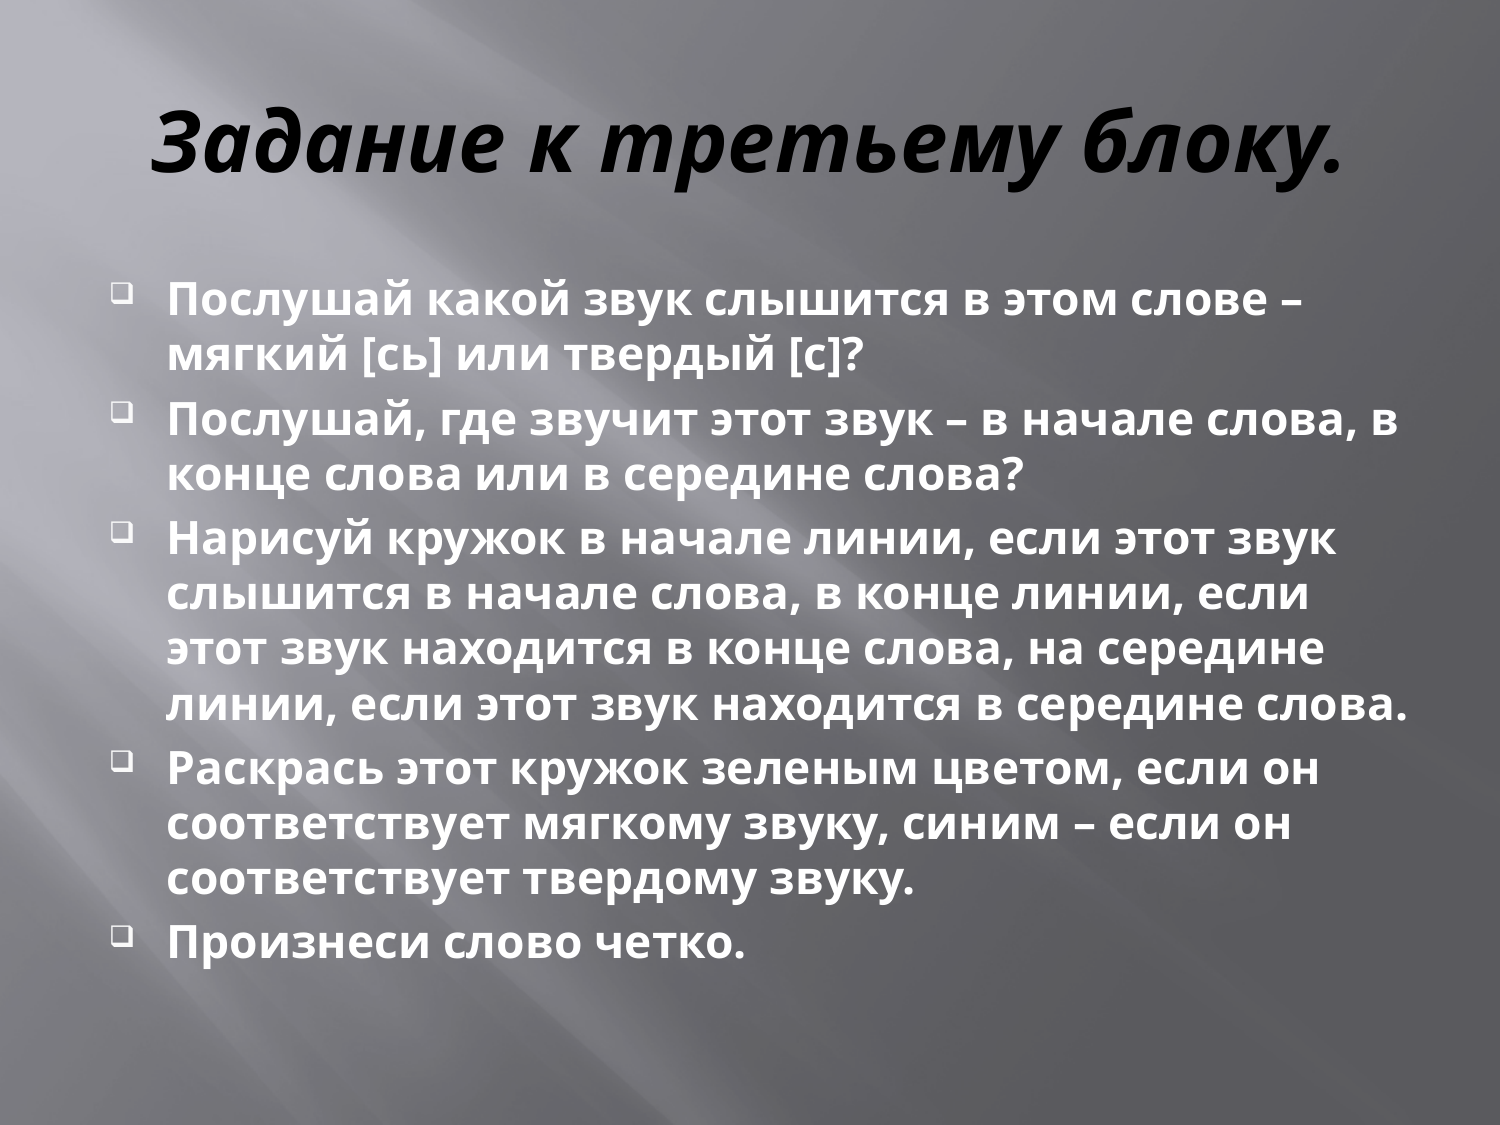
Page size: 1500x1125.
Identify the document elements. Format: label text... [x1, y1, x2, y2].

title Задание к третьему блоку. [75, 45, 1425, 233]
list Послушай какой звук слышится в этом слове – мягкий [сь] или твердый [с]? Послушай, где звучит этот звук – в начале слова, в конце слова или в середине слова? Нарисуй кружок в начале линии, если этот звук слышится в начале слова, в конце линии, если этот звук находится в конце слова, на середине линии, если этот звук находится в середине слова. Раскрась этот кружок зеленым цветом, если он соответствует мягкому звуку, синим – если он соответствует твердому звуку. Произнеси слово четко. [75, 262, 1425, 1035]
